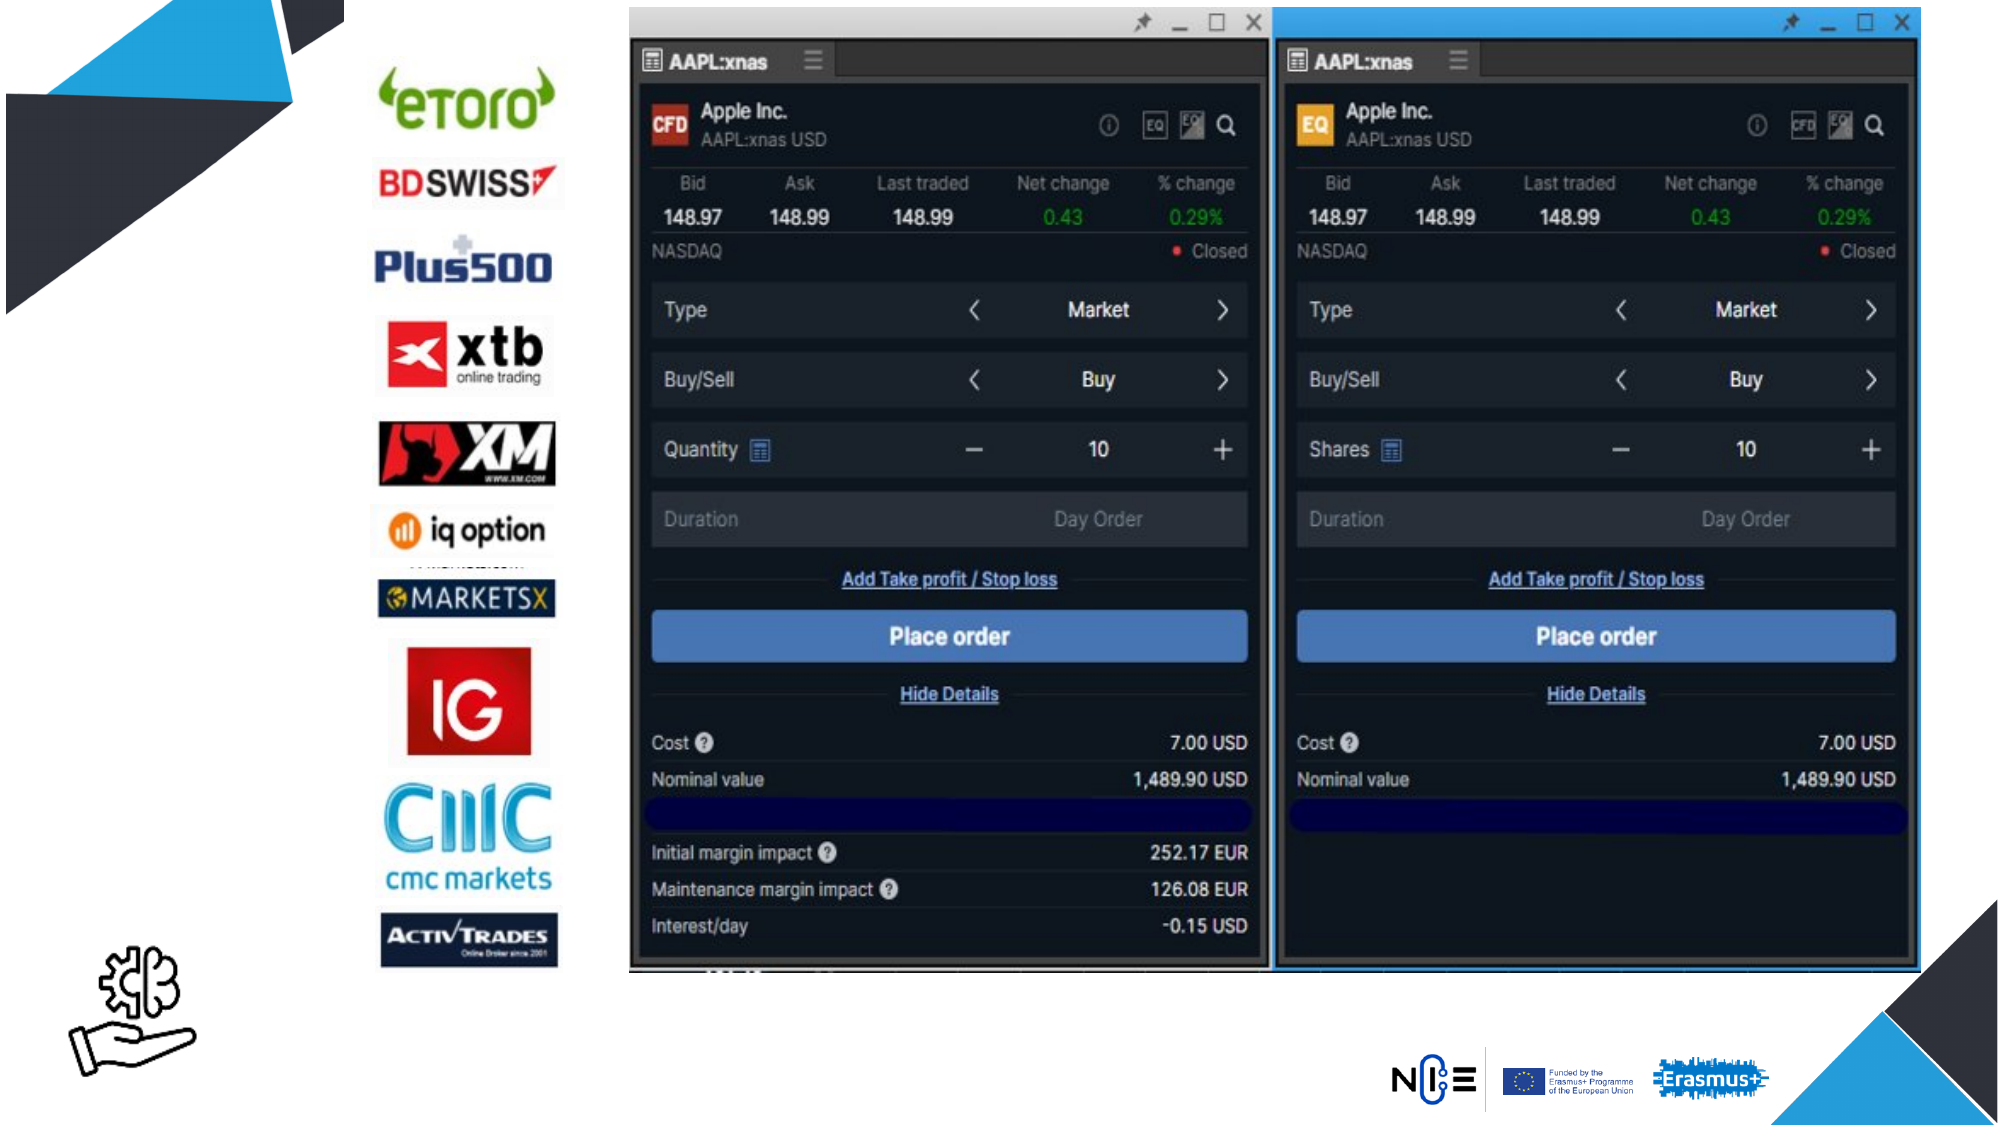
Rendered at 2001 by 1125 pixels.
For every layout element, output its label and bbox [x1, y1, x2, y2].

picture [629, 7, 2000, 1125]
picture [66, 936, 205, 1080]
picture [6, 0, 344, 318]
picture [371, 157, 565, 210]
picture [375, 315, 554, 397]
picture [388, 638, 550, 768]
picture [372, 412, 562, 493]
picture [367, 56, 568, 149]
picture [375, 905, 563, 973]
picture [375, 775, 563, 898]
picture [370, 504, 554, 558]
picture [367, 228, 563, 302]
picture [370, 567, 563, 636]
